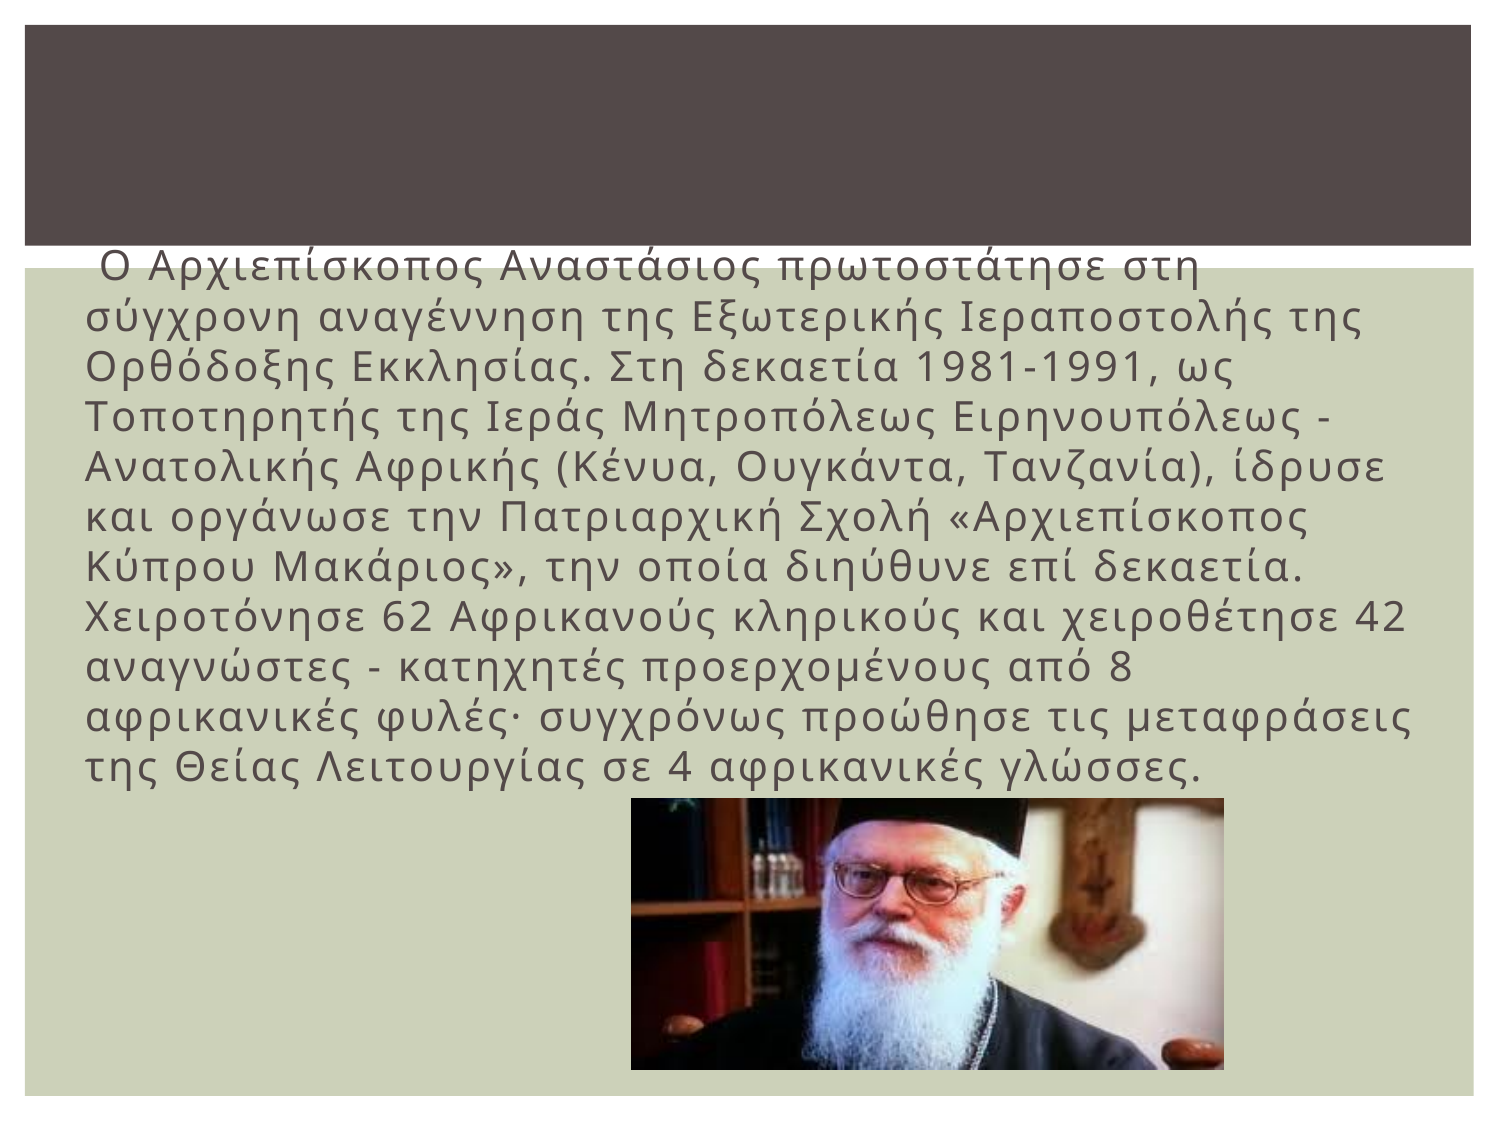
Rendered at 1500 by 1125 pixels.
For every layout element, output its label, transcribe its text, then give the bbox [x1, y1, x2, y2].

picture [631, 797, 1224, 1070]
list O Aρχιεπίσκοπος Aναστάσιος πρωτοστάτησε στη σύγχρονη αναγέννηση της Eξωτερικής Iεραποστολής της Ορθόδοξης Eκκλησίας. Στη δεκαετία 1981-1991, ως Tοποτηρητής της Iεράς Mητροπόλεως Eιρηνουπόλεως - Aνατολικής Aφρικής (Kένυα, Oυγκάντα, Tανζανία), ίδρυσε και οργάνωσε την Πατριαρχική Σχολή «Aρχιεπίσκοπος Kύπρου Mακάριος», την οποία διηύθυνε επί δεκαετία. Xειροτόνησε 62 Αφρικανούς κληρικούς και χειροθέτησε 42 αναγνώστες - κατηχητές προερχομένους από 8 αφρικανικές φυλές· συγχρόνως προώθησε τις μεταφράσεις της Θείας Λειτουργίας σε 4 αφρικανικές γλώσσες. [62, 231, 1442, 752]
